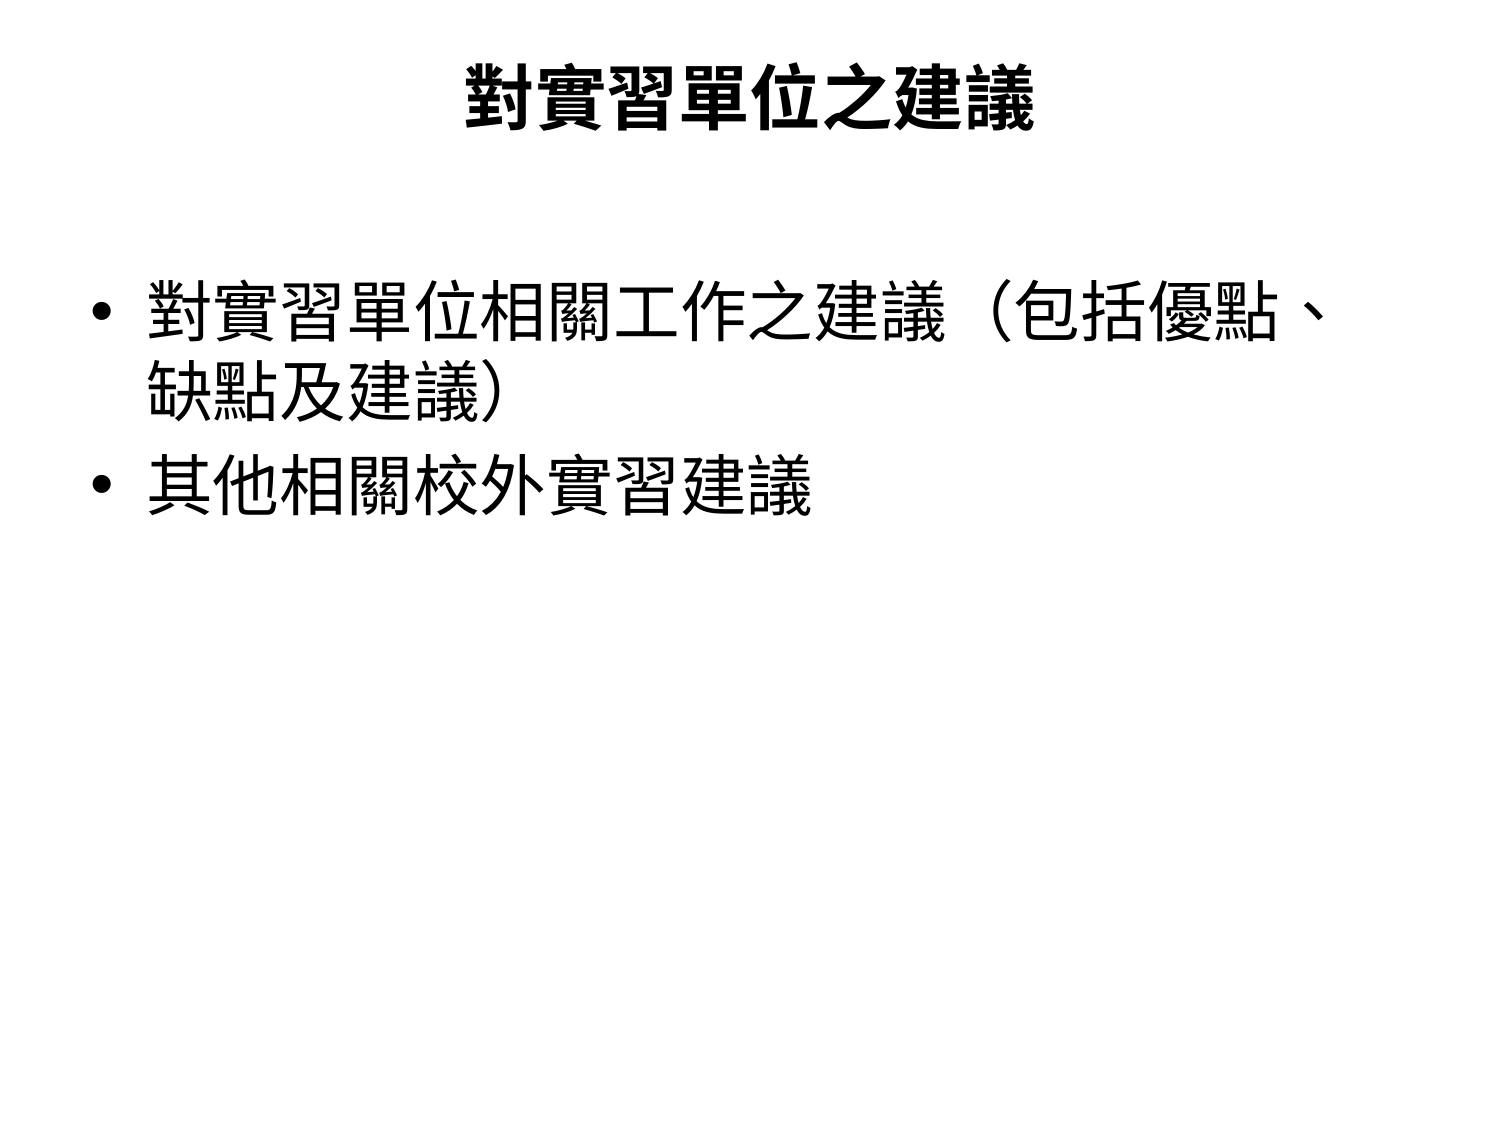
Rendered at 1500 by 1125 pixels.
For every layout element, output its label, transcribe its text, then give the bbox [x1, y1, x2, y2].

title 對實習單位之建議 [75, 45, 1425, 233]
list 對實習單位相關工作之建議（包括優點、缺點及建議） 其他相關校外實習建議 [75, 262, 1425, 1005]
